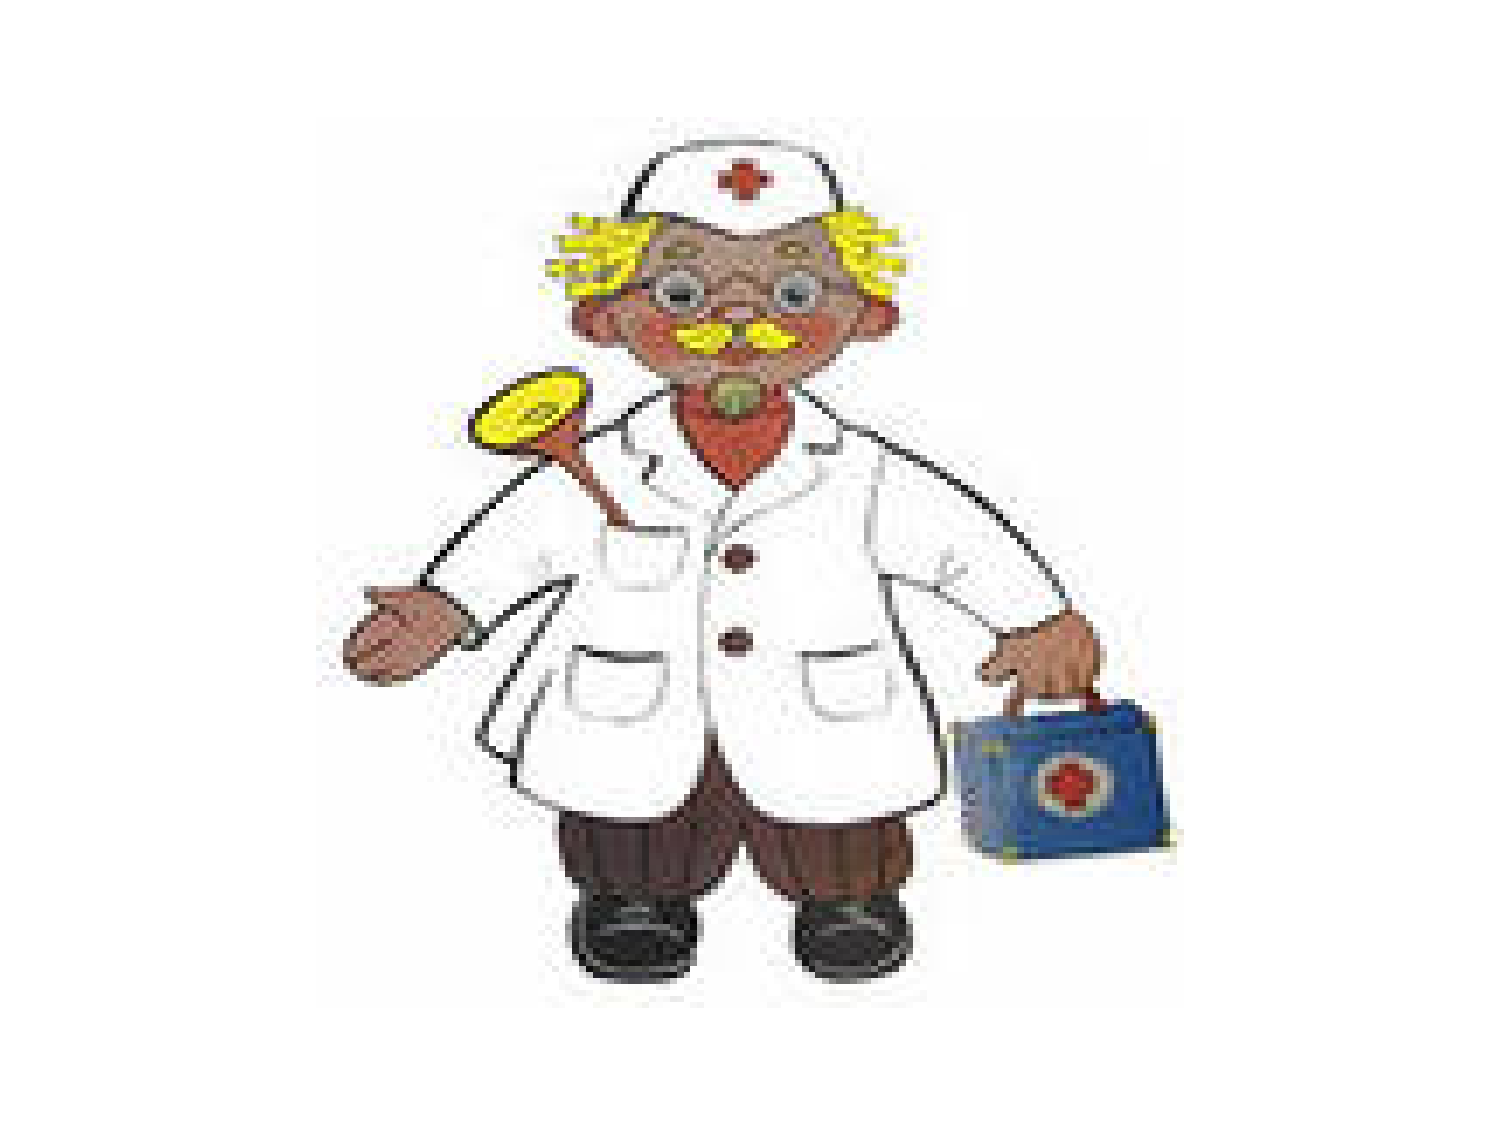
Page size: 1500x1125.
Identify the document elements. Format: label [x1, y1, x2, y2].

picture [316, 116, 1184, 1008]
